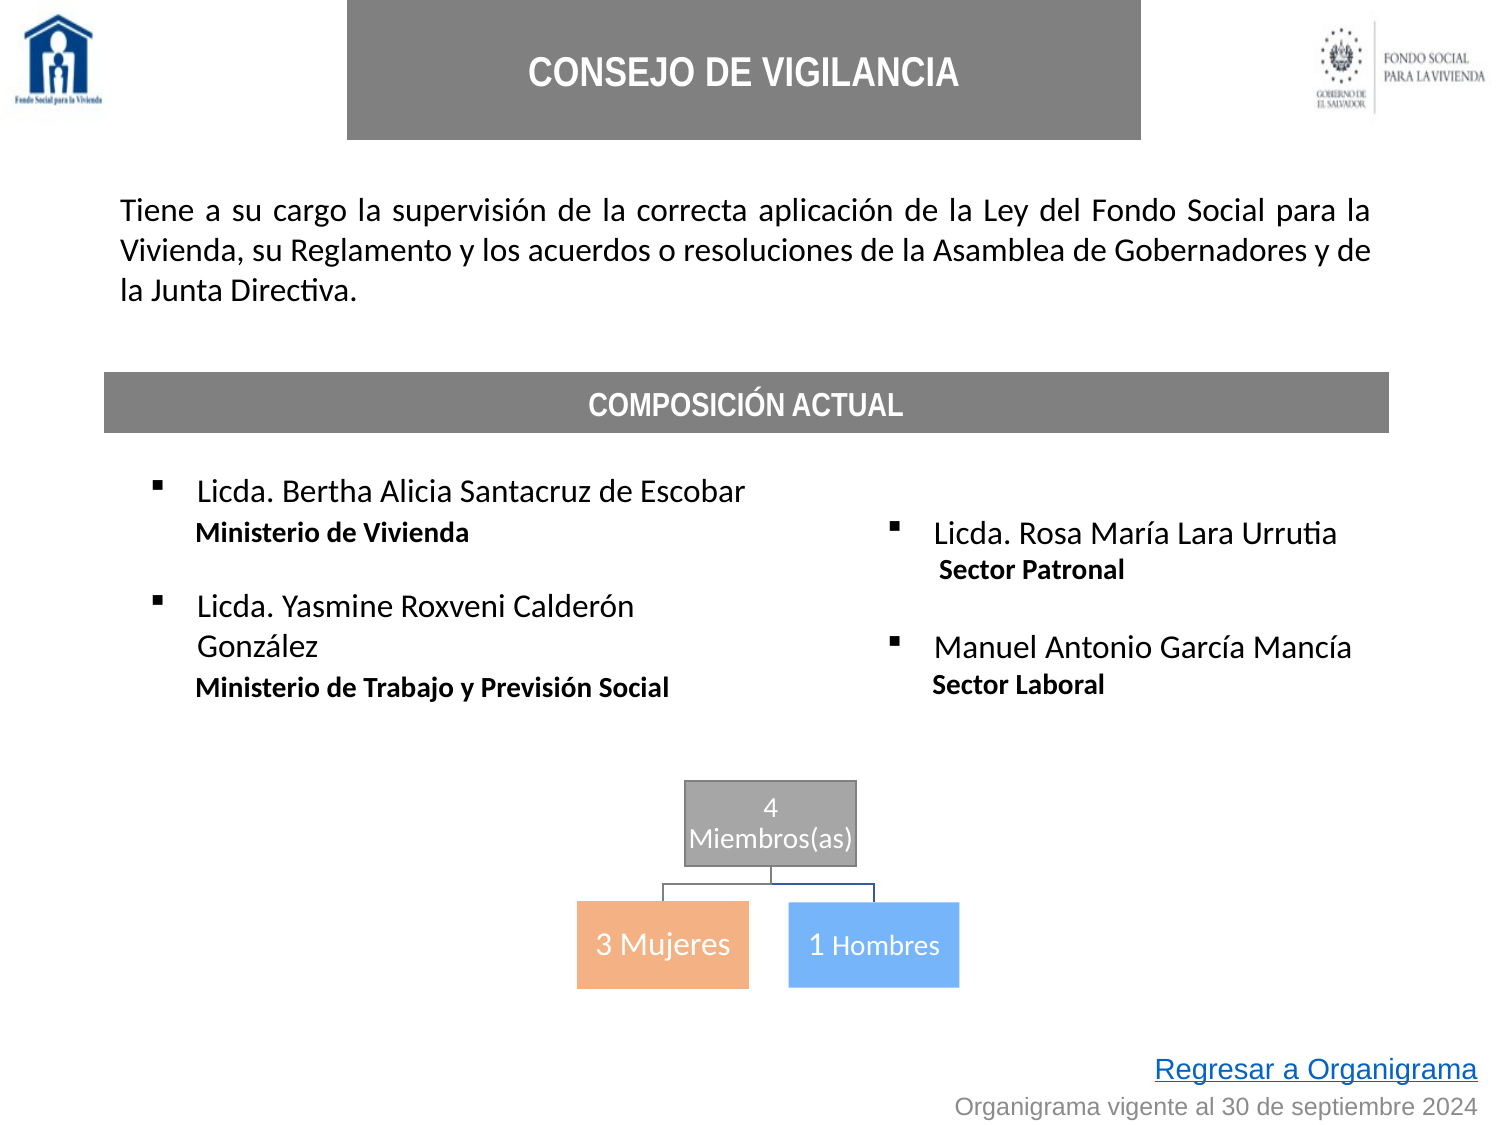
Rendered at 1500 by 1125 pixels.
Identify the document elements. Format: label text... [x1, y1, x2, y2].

picture [0, 0, 1500, 1125]
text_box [560, 780, 981, 988]
text_box Licda. Bertha Alicia Santacruz de Escobar Ministerio de Vivienda Licda. Yasmine Roxveni Calderón González Ministerio de Trabajo y Previsión Social [135, 462, 762, 712]
text_box CONSEJO DE VIGILANCIA [347, 0, 1141, 140]
text_box COMPOSICIÓN ACTUAL [104, 372, 1389, 433]
text_box Regresar a Organigrama [1139, 1042, 1500, 1075]
text_box Licda. Rosa María Lara Urrutia Sector Patronal Manuel Antonio García Mancía Sector Laboral [872, 468, 1430, 708]
text_box Tiene a su cargo la supervisión de la correcta aplicación de la Ley del Fondo Social para la Vivienda, su Reglamento y los acuerdos o resoluciones de la Asamblea de Gobernadores y de la Junta Directiva. [105, 180, 1388, 356]
footer Organigrama vigente al 30 de septiembre 2024 [916, 1075, 1500, 1125]
